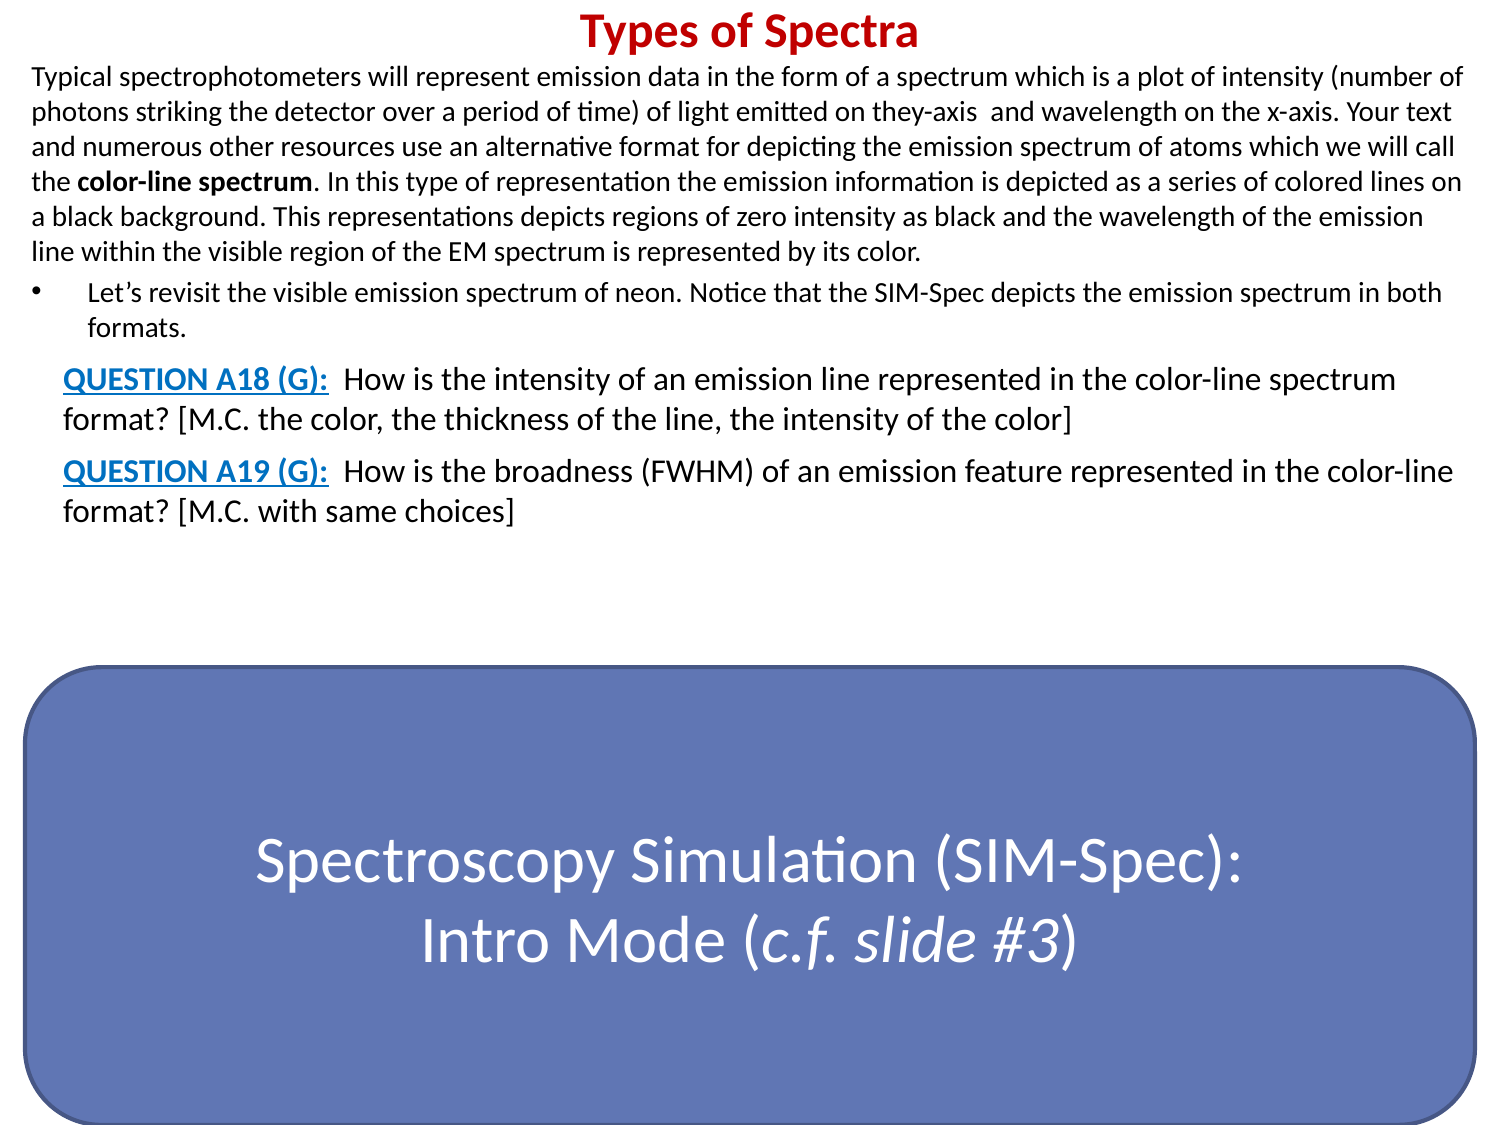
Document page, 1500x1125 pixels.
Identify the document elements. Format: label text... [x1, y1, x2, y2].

title Types of Spectra [74, 0, 1426, 49]
text_box QUESTION A18 (G): How is the intensity of an emission line represented in the color-line spectrum format? [M.C. the color, the thickness of the line, the intensity of the color] QUESTION A19 (G): How is the broadness (FWHM) of an emission feature represented in the color-line format? [M.C. with same choices] [48, 349, 1482, 537]
text_box Spectroscopy Simulation (SIM-Spec): Intro Mode (c.f. slide #3) [22, 665, 1478, 1125]
list Typical spectrophotometers will represent emission data in the form of a spectrum which is a plot of intensity (number of photons striking the detector over a period of time) of light emitted on they-axis and wavelength on the x-axis. Your text and numerous other resources use an alternative format for depicting the emission spectrum of atoms which we will call the color-line spectrum. In this type of representation the emission information is depicted as a series of colored lines on a black background. This representations depicts regions of zero intensity as black and the wavelength of the emission line within the visible region of the EM spectrum is represented by its color. Let’s revisit the visible emission spectrum of neon. Notice that the SIM-Spec depicts the emission spectrum in both formats. [16, 49, 1488, 276]
